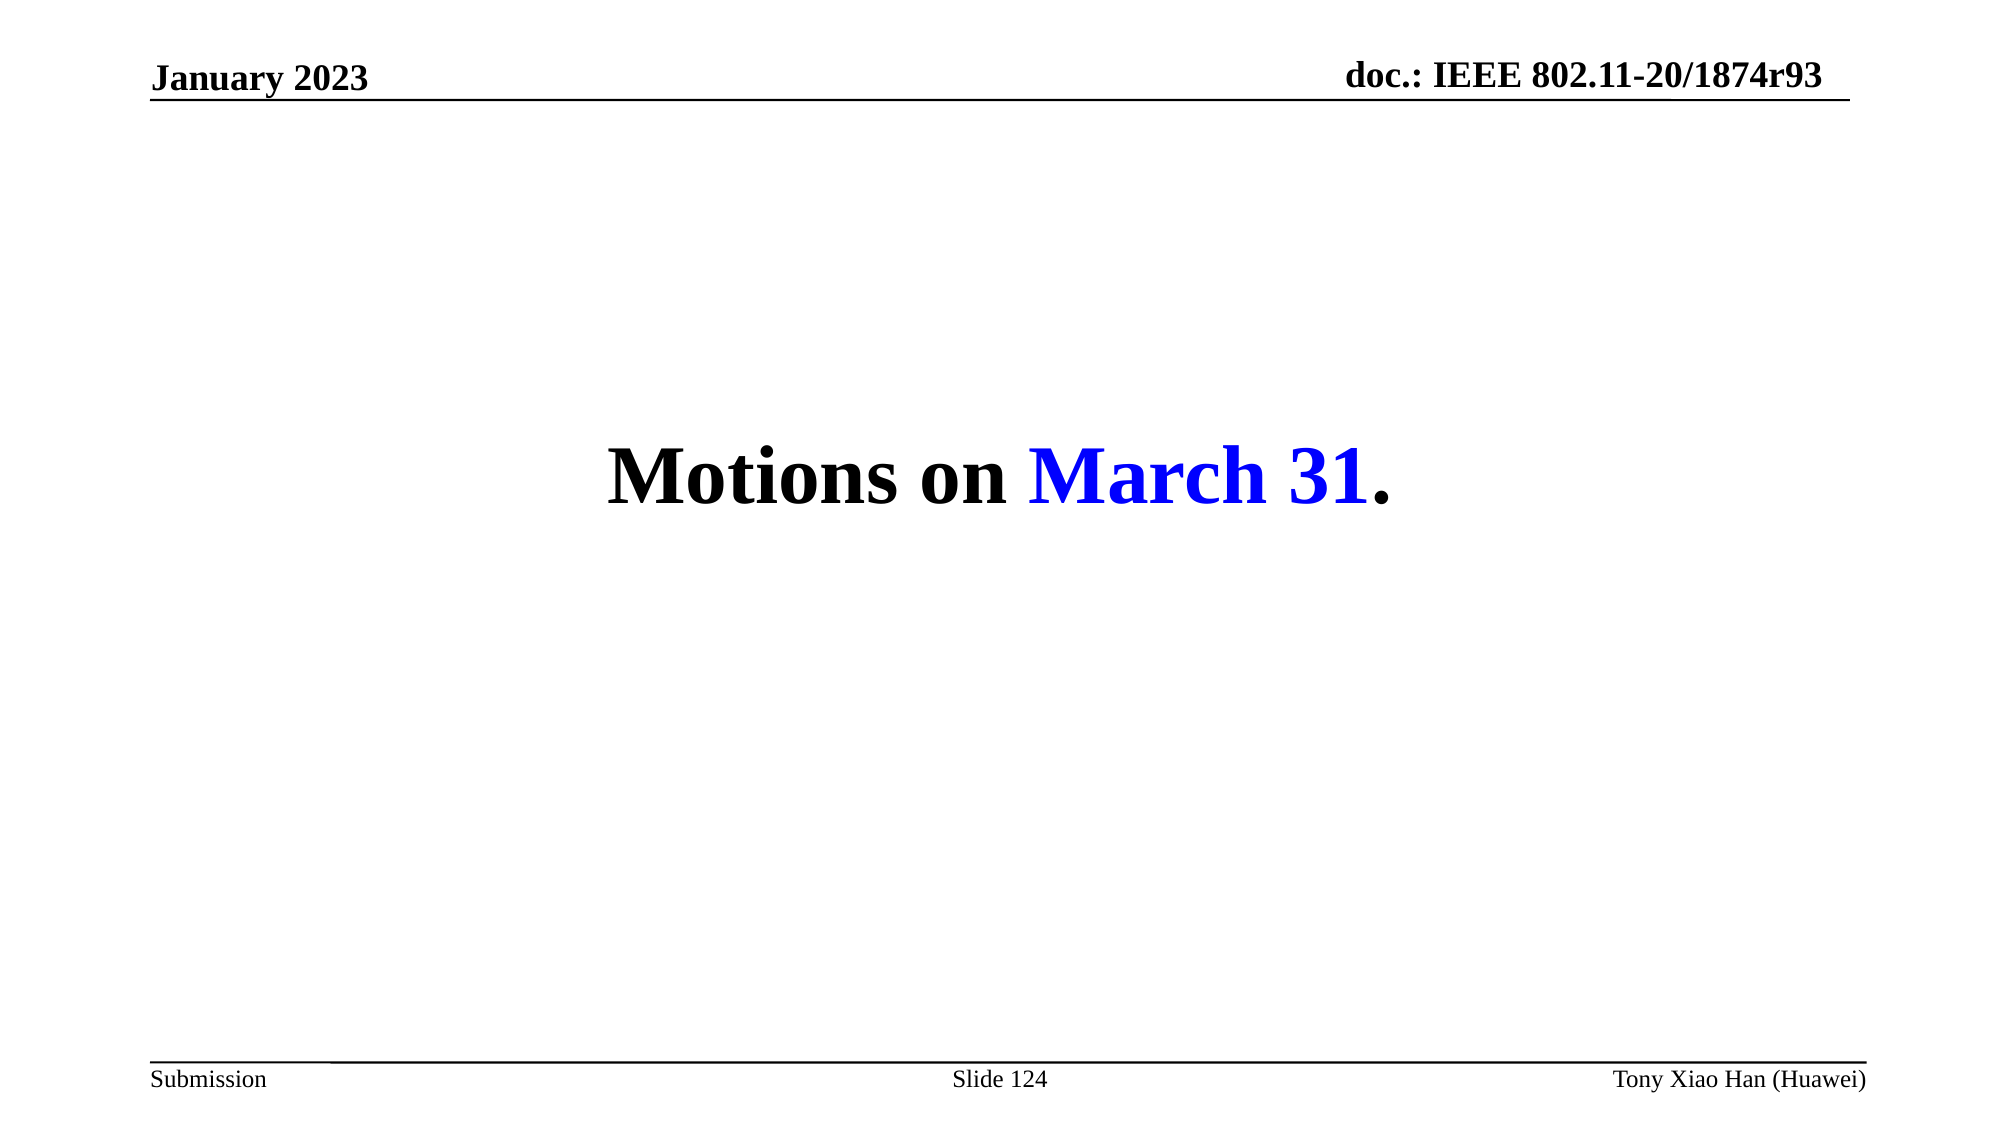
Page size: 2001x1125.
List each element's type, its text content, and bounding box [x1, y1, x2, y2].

text_box Motions on March 31. [331, 412, 1669, 950]
